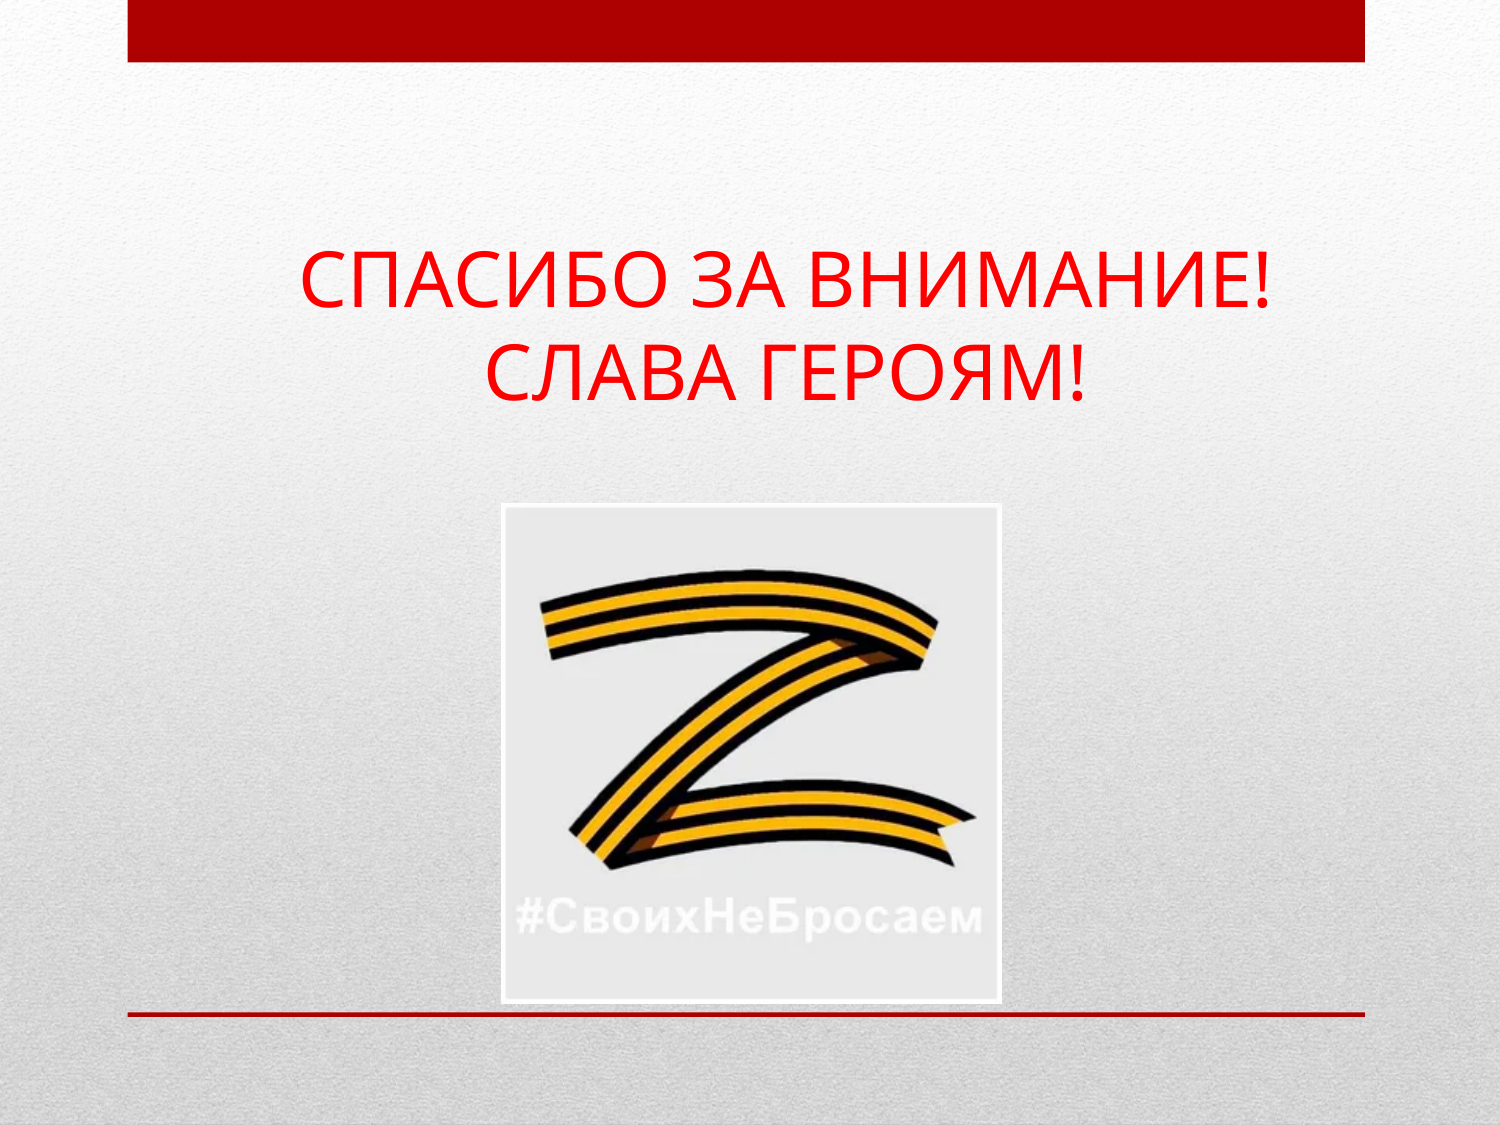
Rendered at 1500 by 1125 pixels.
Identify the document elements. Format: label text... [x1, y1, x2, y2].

picture [501, 502, 1003, 1005]
title СПАСИБО ЗА ВНИМАНИЕ! СЛАВА ГЕРОЯМ! [230, 160, 1343, 424]
